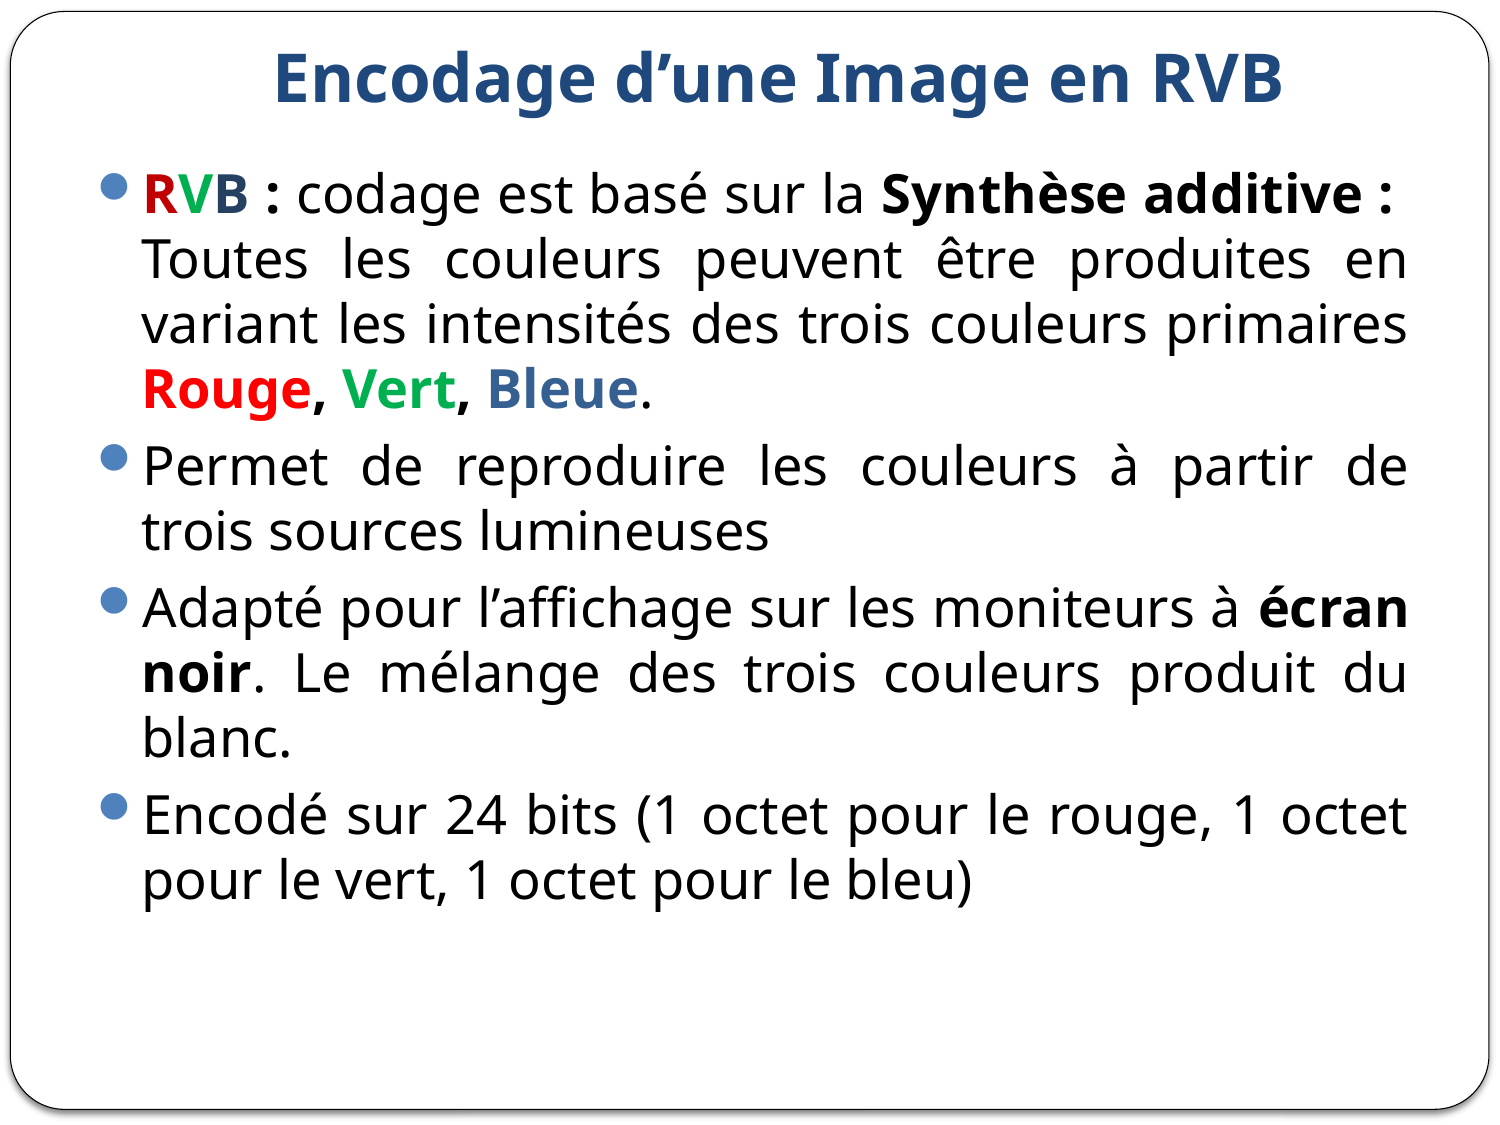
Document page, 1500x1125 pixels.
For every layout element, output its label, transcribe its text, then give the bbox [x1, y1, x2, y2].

title Encodage d’une Image en RVB [150, 0, 1425, 131]
list RVB : codage est basé sur la Synthèse additive : Toutes les couleurs peuvent être produites en variant les intensités des trois couleurs primaires Rouge, Vert, Bleue. Permet de reproduire les couleurs à partir de trois sources lumineuses Adapté pour l’affichage sur les moniteurs à écran noir. Le mélange des trois couleurs produit du blanc. Encodé sur 24 bits (1 octet pour le rouge, 1 octet pour le vert, 1 octet pour le bleu) [82, 152, 1425, 1043]
